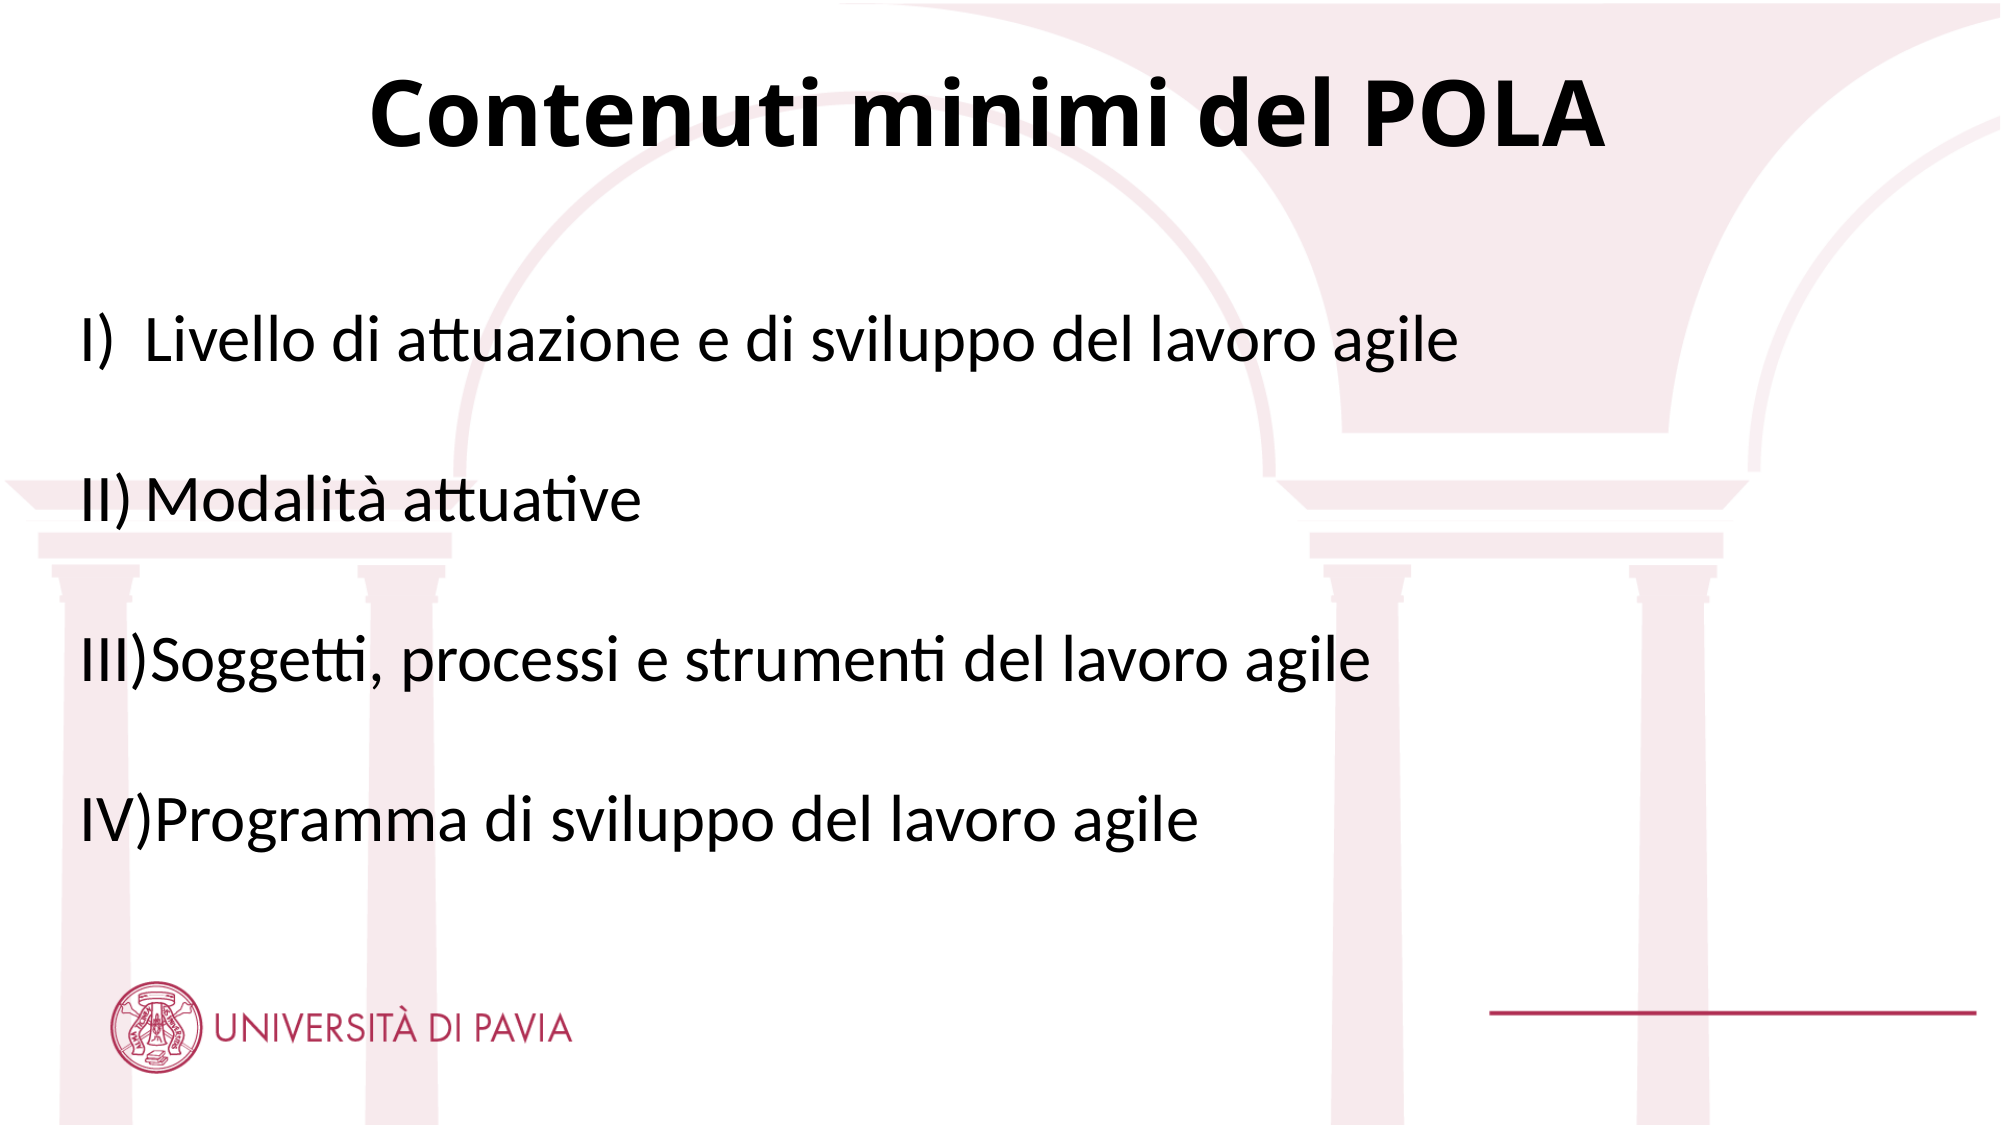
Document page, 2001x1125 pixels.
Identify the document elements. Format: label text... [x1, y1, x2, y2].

picture [0, 0, 2001, 1125]
text_box Contenuti minimi del POLA [137, 59, 1837, 168]
text_box Livello di attuazione e di sviluppo del lavoro agile Modalità attuative Soggetti, processi e strumenti del lavoro agile Programma di sviluppo del lavoro agile [64, 207, 1984, 862]
